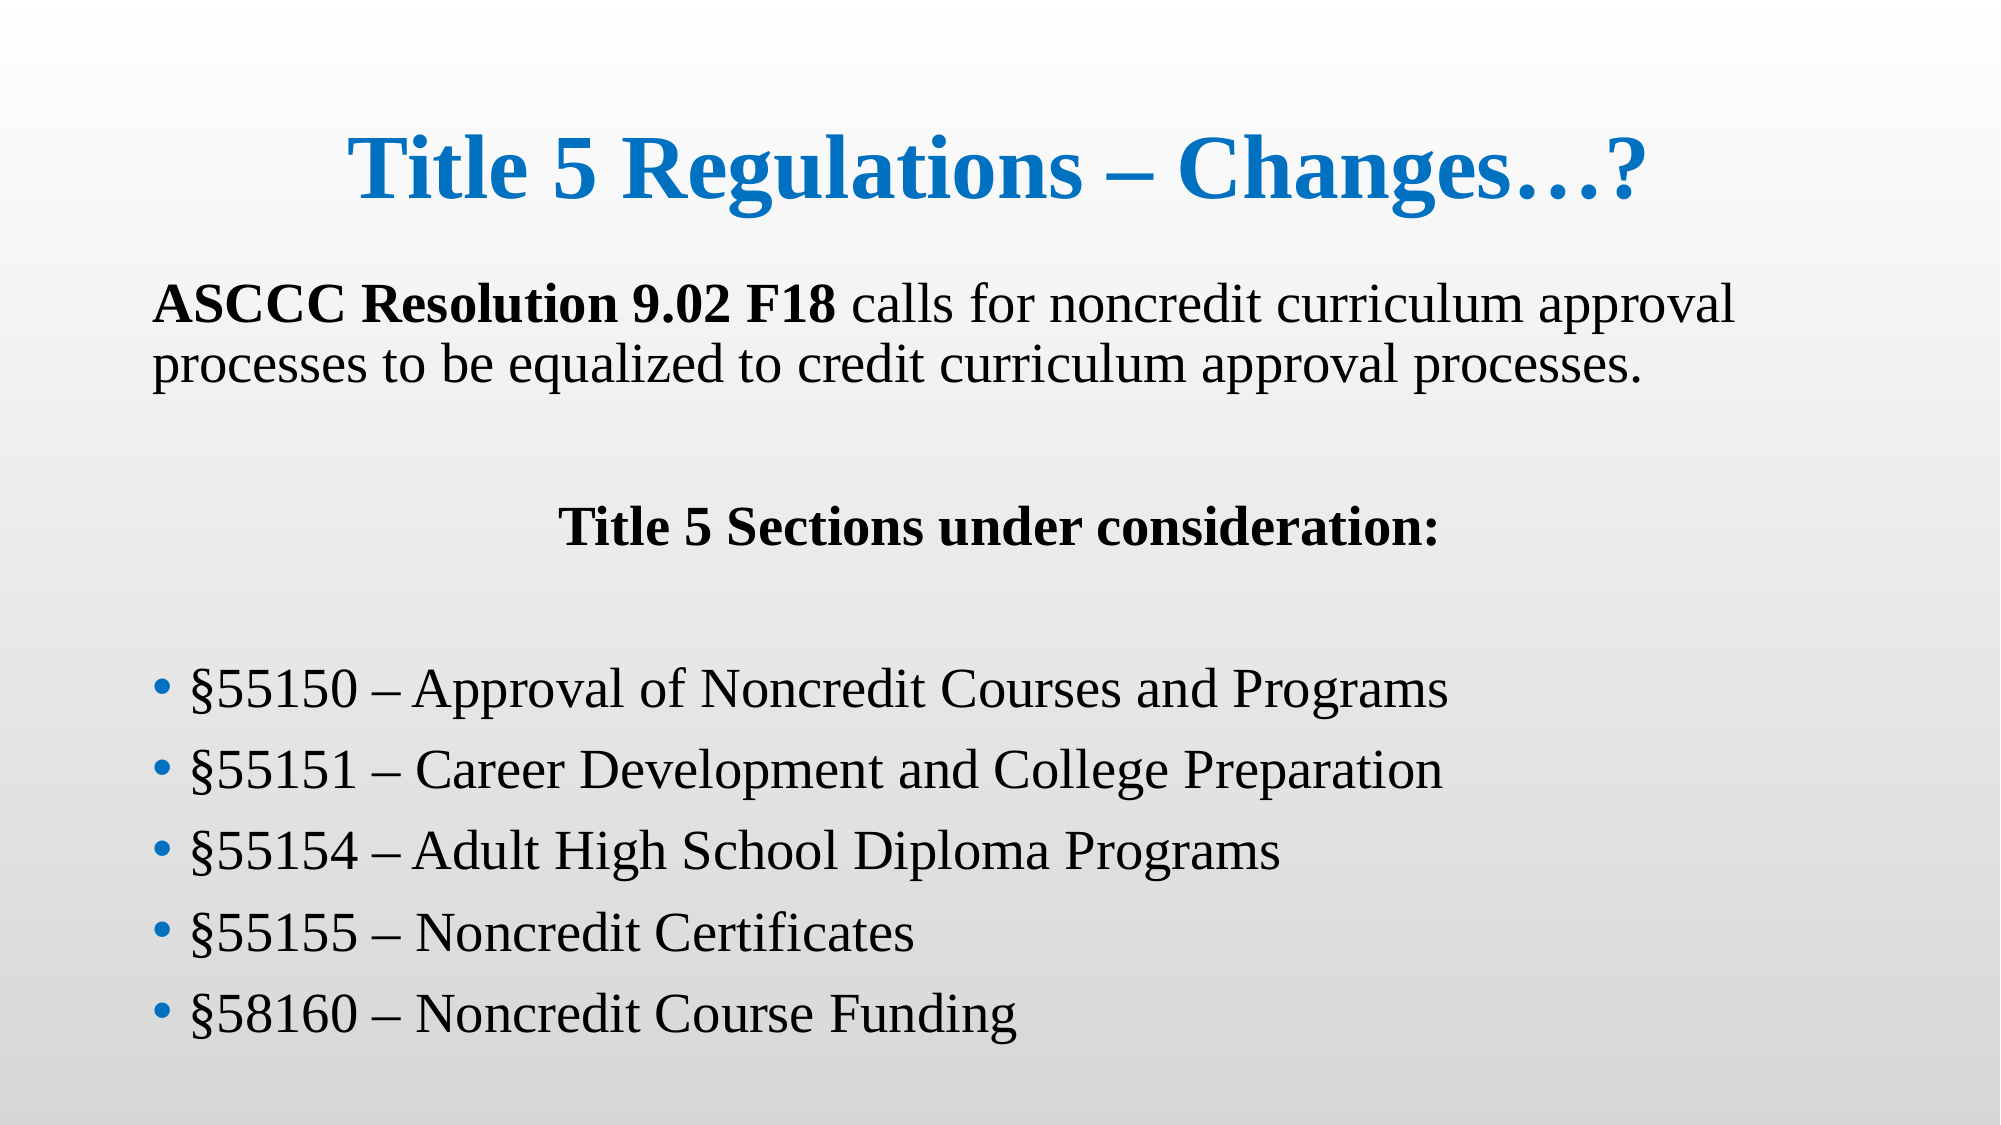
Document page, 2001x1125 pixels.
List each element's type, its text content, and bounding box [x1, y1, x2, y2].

title Title 5 Regulations – Changes…? [137, 59, 1863, 265]
list ASCCC Resolution 9.02 F18 calls for noncredit curriculum approval processes to be equalized to credit curriculum approval processes. Title 5 Sections under consideration: §55150 – Approval of Noncredit Courses and Programs §55151 – Career Development and College Preparation §55154 – Adult High School Diploma Programs §55155 – Noncredit Certificates §58160 – Noncredit Course Funding [137, 265, 1863, 1059]
